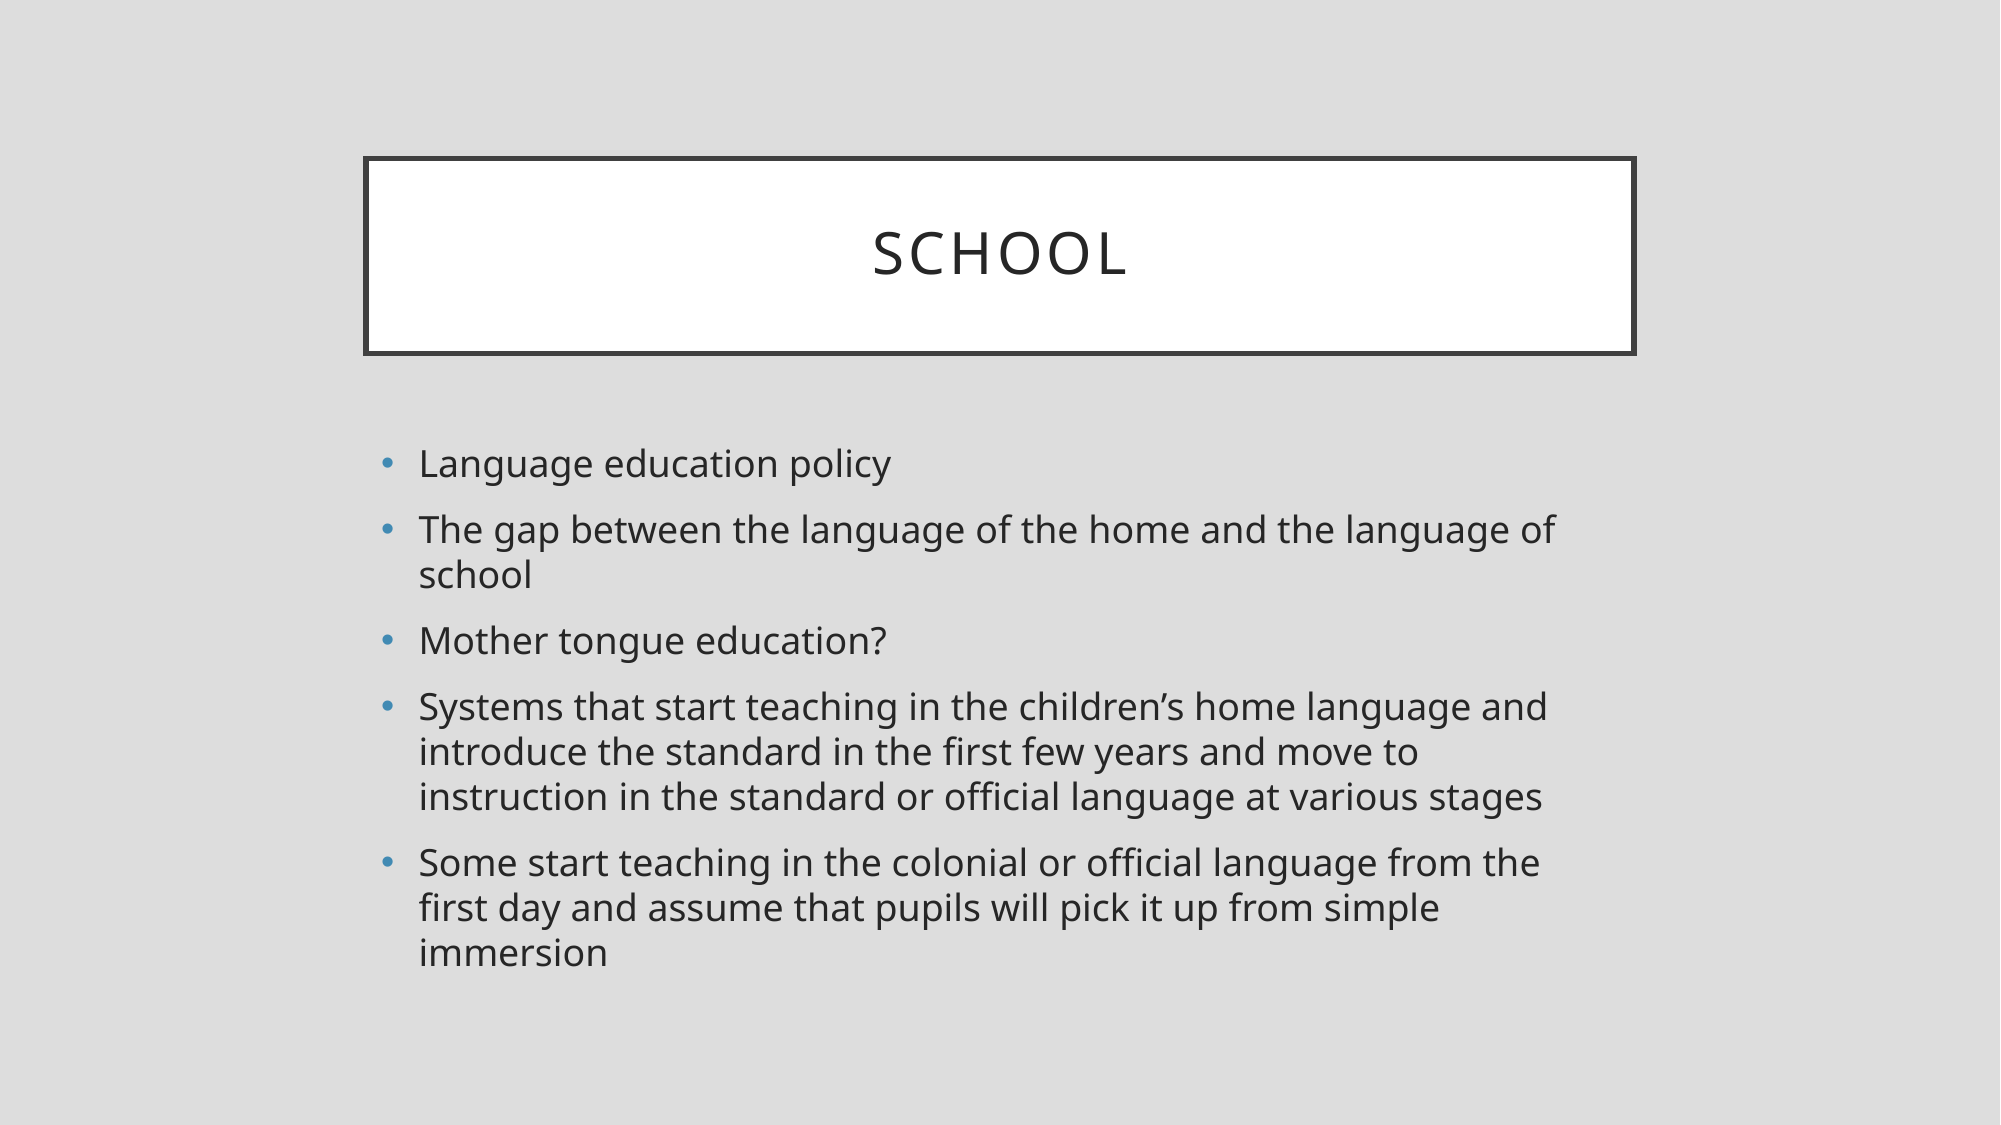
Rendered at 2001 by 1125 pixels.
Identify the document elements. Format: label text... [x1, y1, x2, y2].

title school [363, 156, 1637, 356]
list Language education policy The gap between the language of the home and the language of school Mother tongue education? Systems that start teaching in the children’s home language and introduce the standard in the first few years and move to instruction in the standard or official language at various stages Some start teaching in the colonial or official language from the first day and assume that pupils will pick it up from simple immersion [366, 432, 1634, 942]
